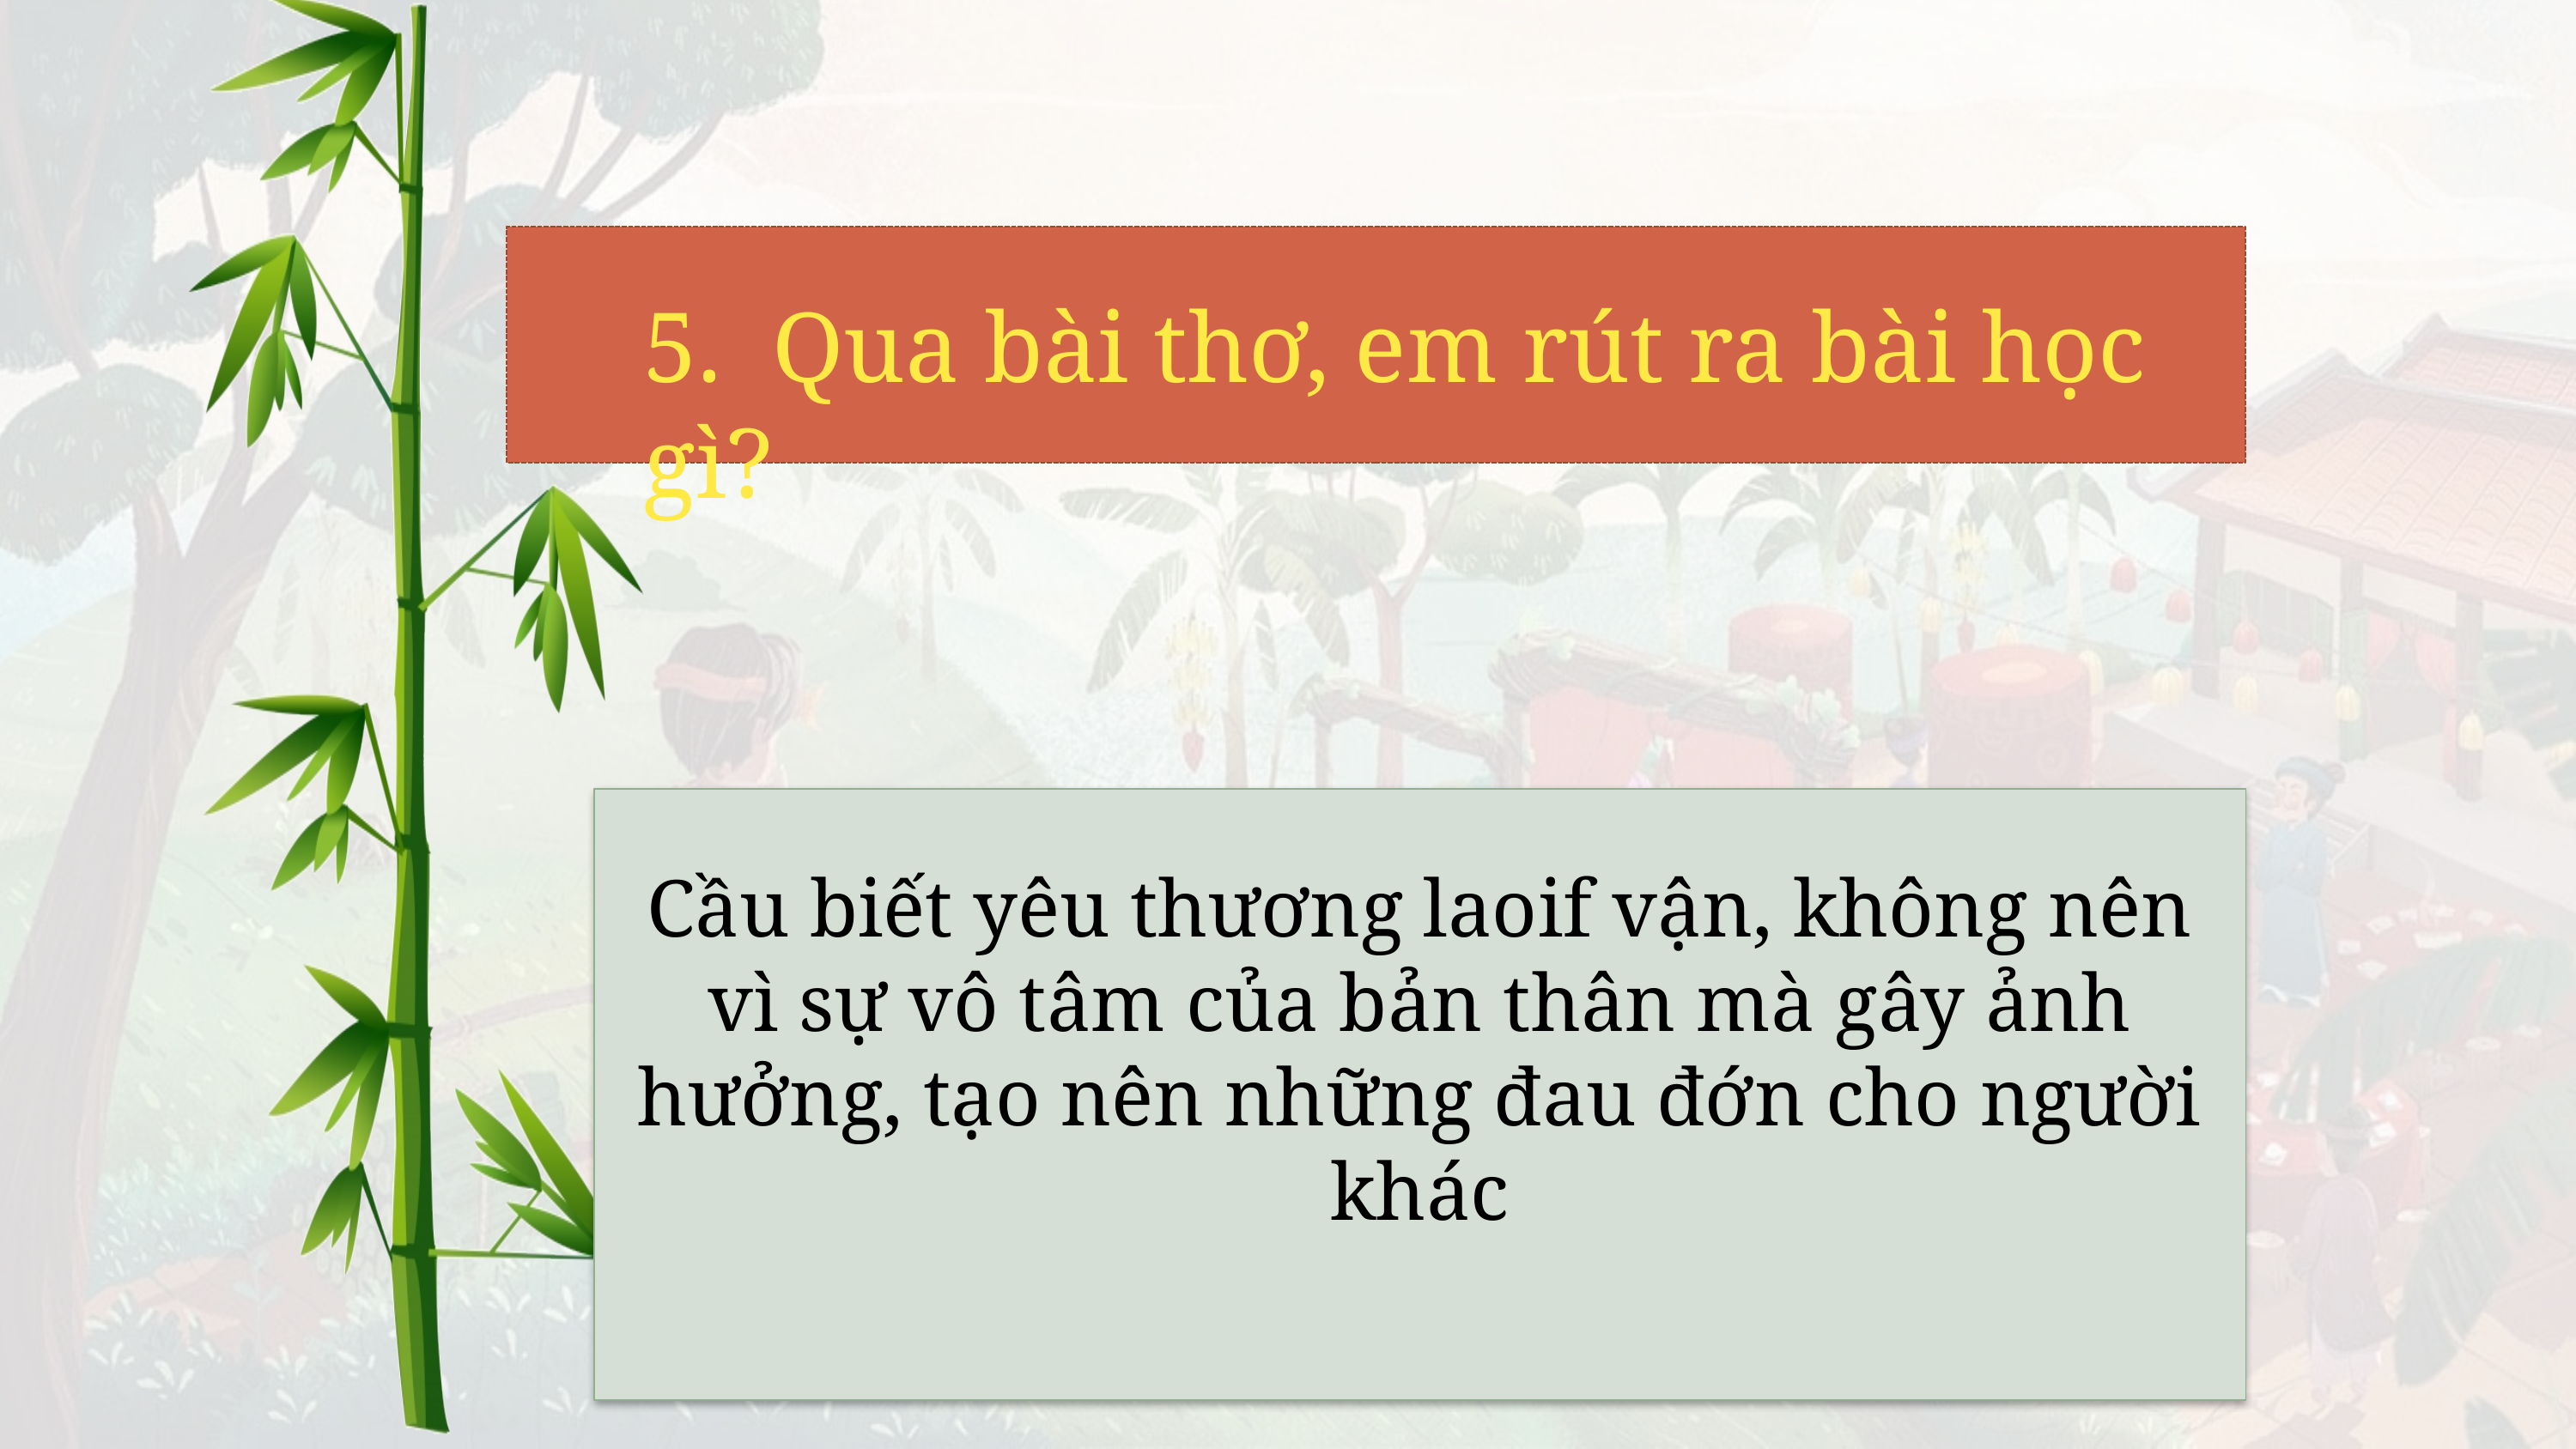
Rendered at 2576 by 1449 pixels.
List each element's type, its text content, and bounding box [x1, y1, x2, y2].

picture [112, 0, 741, 1449]
text_box Cầu biết yêu thương laoif vận, không nên vì sự vô tâm của bản thân mà gây ảnh hưởng, tạo nên những đau đớn cho người khác [747, 788, 2246, 1401]
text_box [747, 226, 2246, 464]
